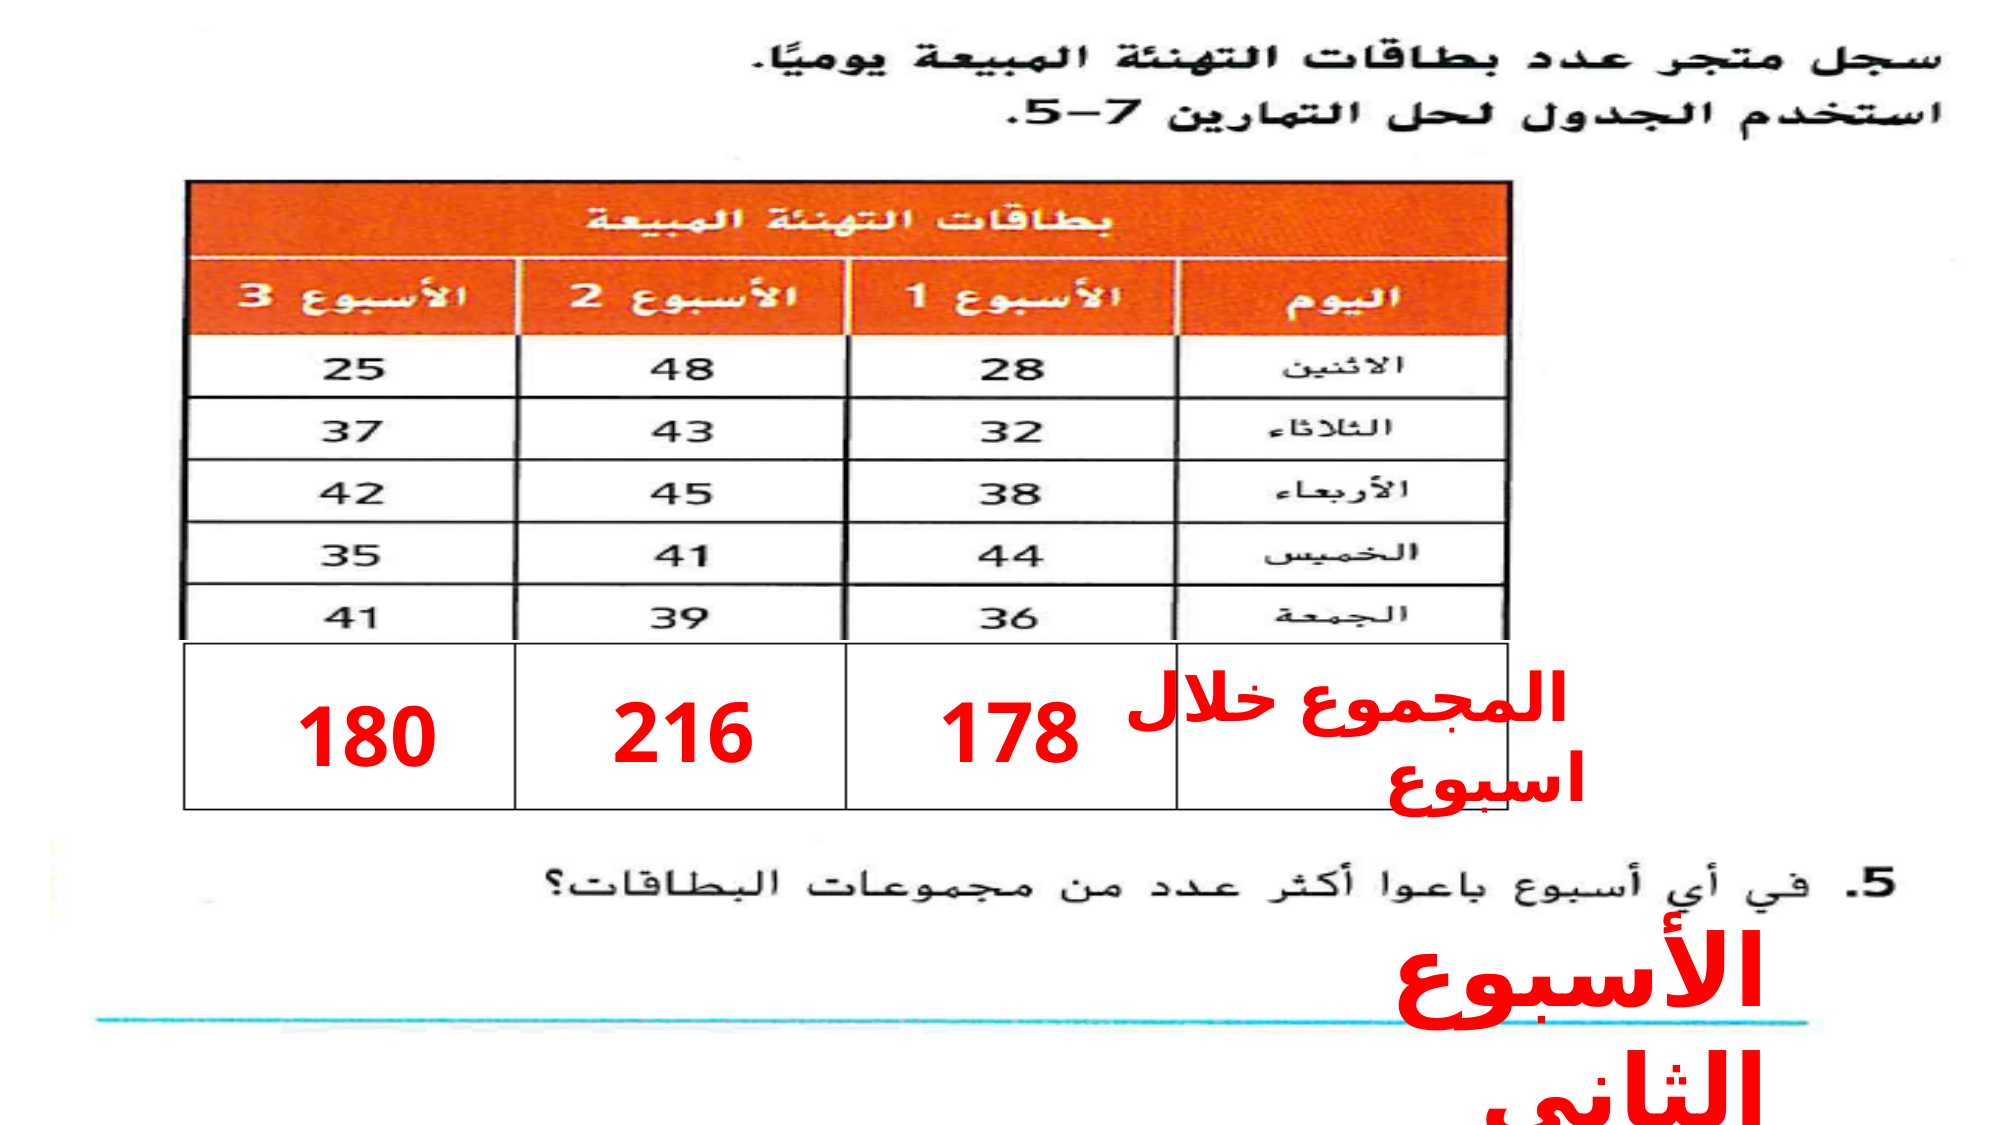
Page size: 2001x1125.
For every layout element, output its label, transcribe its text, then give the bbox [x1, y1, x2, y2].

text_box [49, 30, 1977, 1095]
picture [169, 640, 1524, 820]
text_box الأسبوع الثاني [1094, 1095, 1785, 1125]
